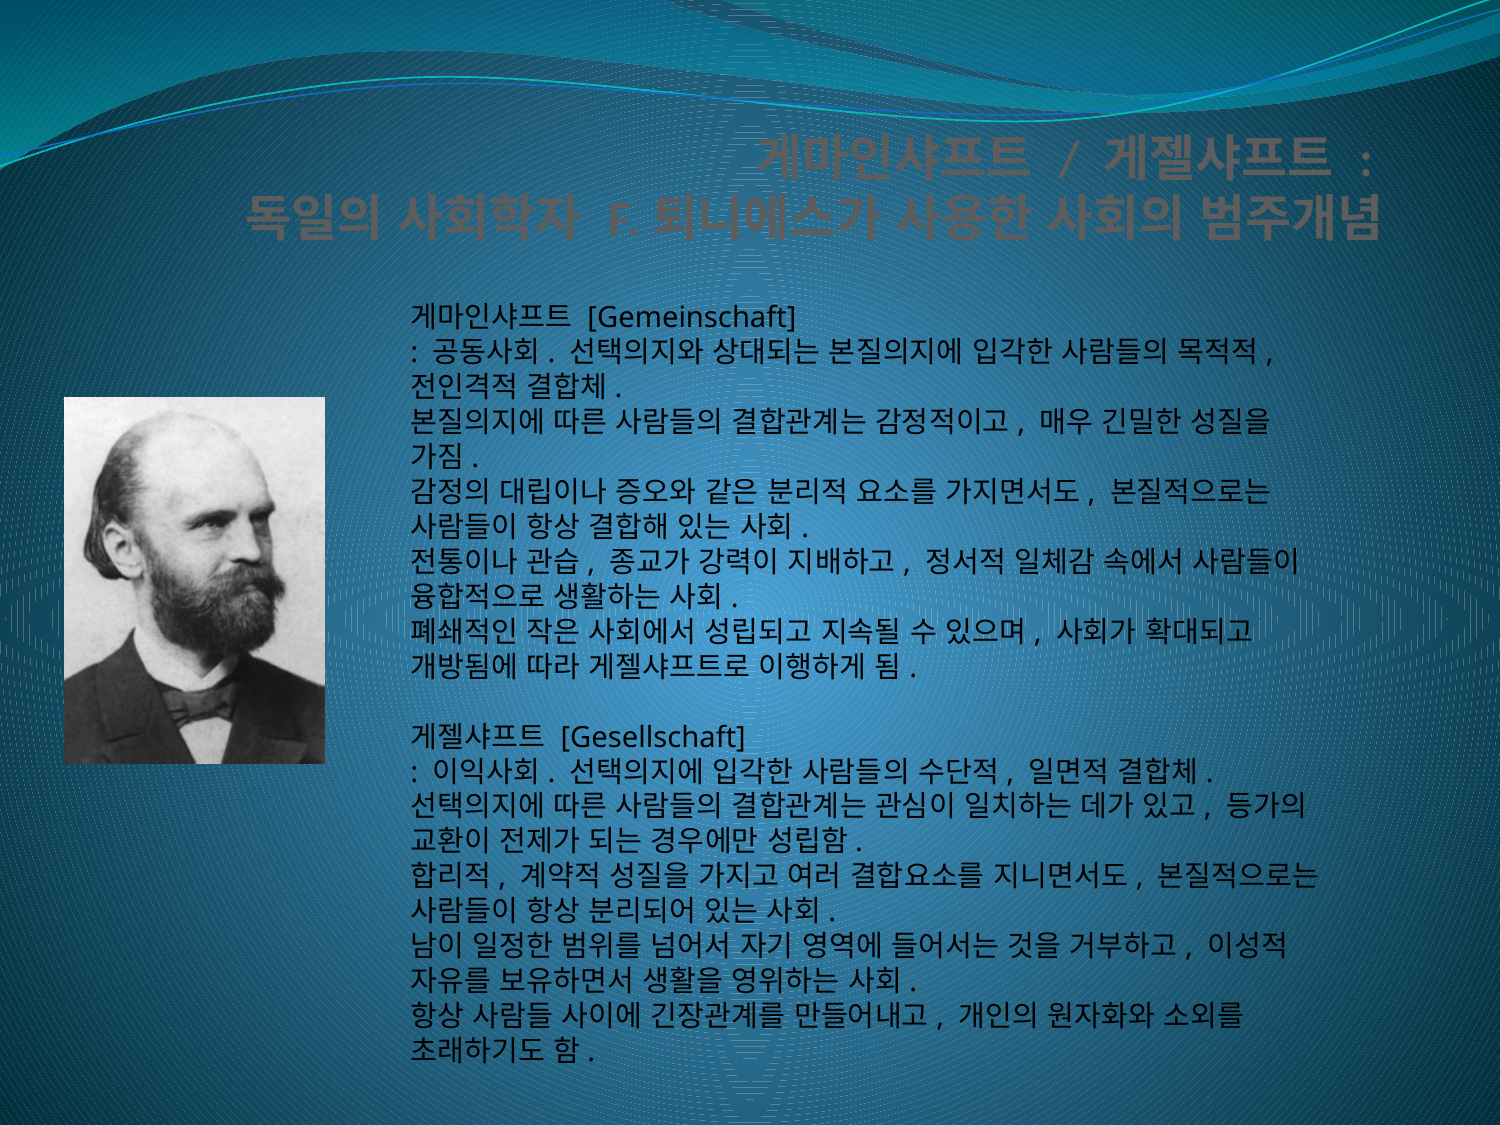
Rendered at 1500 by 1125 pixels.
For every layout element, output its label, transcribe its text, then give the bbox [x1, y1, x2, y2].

text_box 게마인샤프트 [Gemeinschaft] : 공동사회. 선택의지와 상대되는 본질의지에 입각한 사람들의 목적적, 전인격적 결합체. 본질의지에 따른 사람들의 결합관계는 감정적이고, 매우 긴밀한 성질을 가짐. 감정의 대립이나 증오와 같은 분리적 요소를 가지면서도, 본질적으로는 사람들이 항상 결합해 있는 사회. 전통이나 관습, 종교가 강력이 지배하고, 정서적 일체감 속에서 사람들이 융합적으로 생활하는 사회. 폐쇄적인 작은 사회에서 성립되고 지속될 수 있으며, 사회가 확대되고 개방됨에 따라 게젤샤프트로 이행하게 됨. 게젤샤프트 [Gesellschaft] : 이익사회. 선택의지에 입각한 사람들의 수단적, 일면적 결합체. 선택의지에 따른 사람들의 결합관계는 관심이 일치하는 데가 있고, 등가의 교환이 전제가 되는 경우에만 성립함. 합리적, 계약적 성질을 가지고 여러 결합요소를 지니면서도, 본질적으로는 사람들이 항상 분리되어 있는 사회. 남이 일정한 범위를 넘어서 자기 영역에 들어서는 것을 거부하고, 이성적 자유를 보유하면서 생활을 영위하는 사회. 항상 사람들 사이에 긴장관계를 만들어내고, 개인의 원자화와 소외를 초래하기도 함. [395, 290, 1341, 1110]
title 게마인샤프트 / 게젤샤프트 : 독일의 사회학자 F.퇴니에스가 사용한 사회의 범주개념 [112, 88, 1388, 247]
picture [64, 396, 325, 764]
